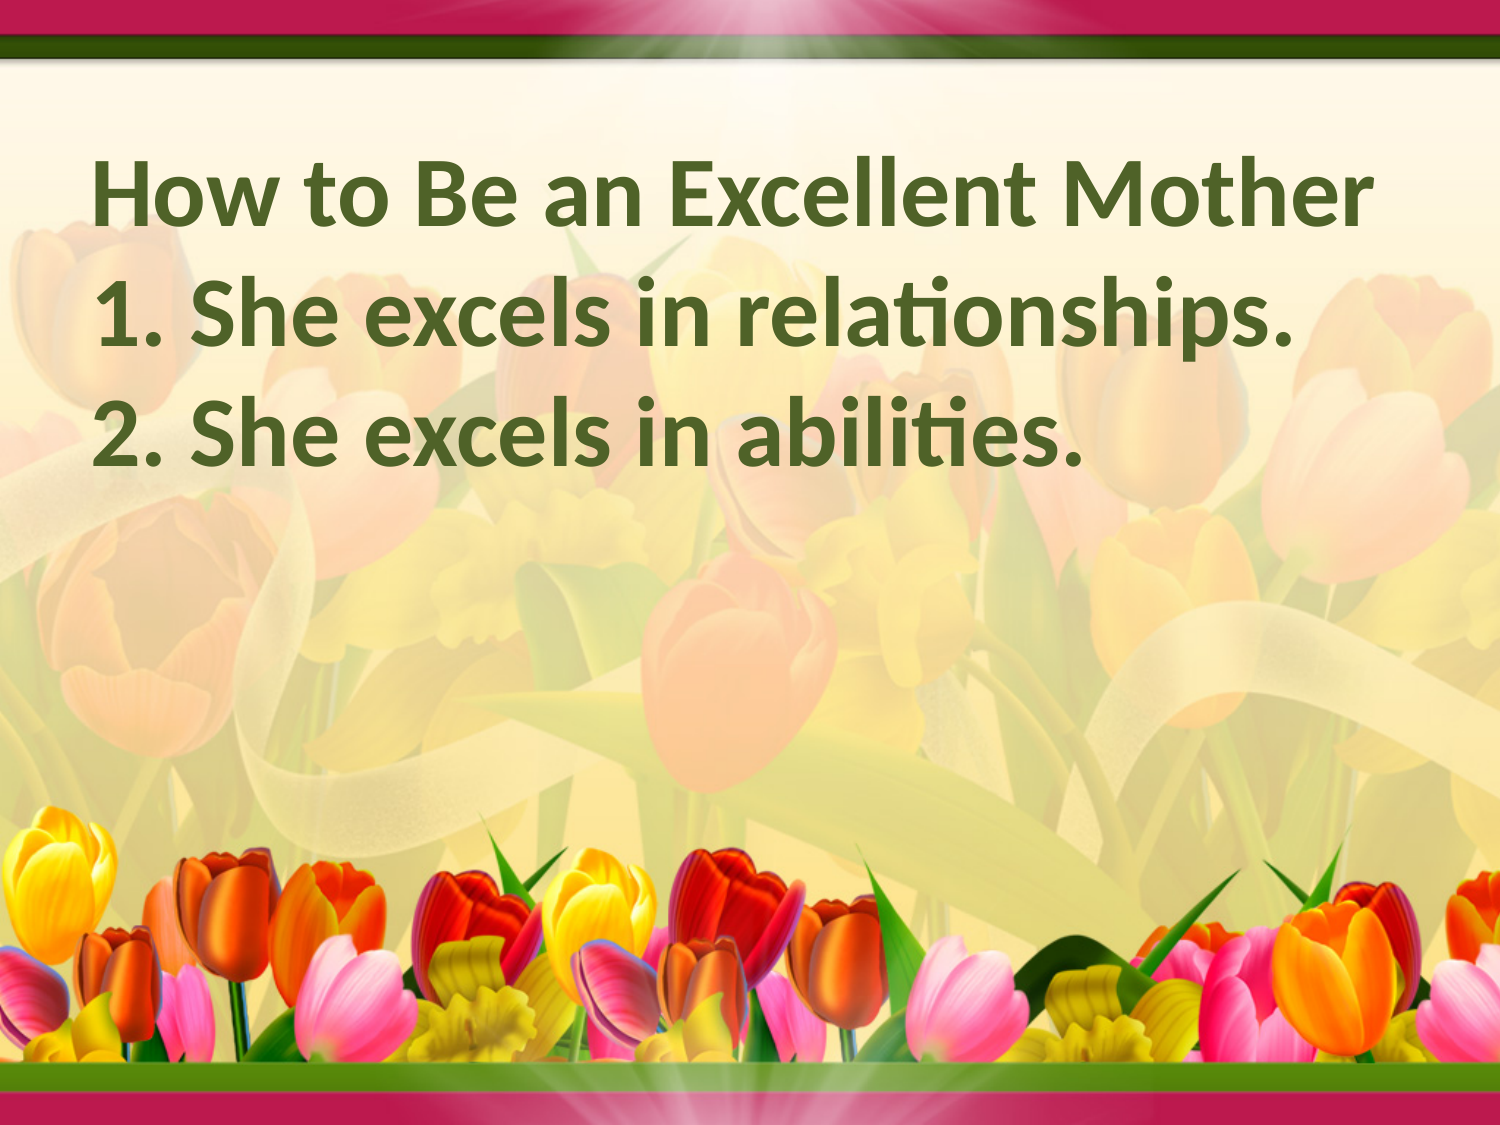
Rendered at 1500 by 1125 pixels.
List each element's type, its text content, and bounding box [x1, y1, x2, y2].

title How to Be an Excellent Mother 1. She excels in relationships. 2. She excels in abilities. [74, 212, 1426, 401]
picture [0, 0, 1500, 1125]
